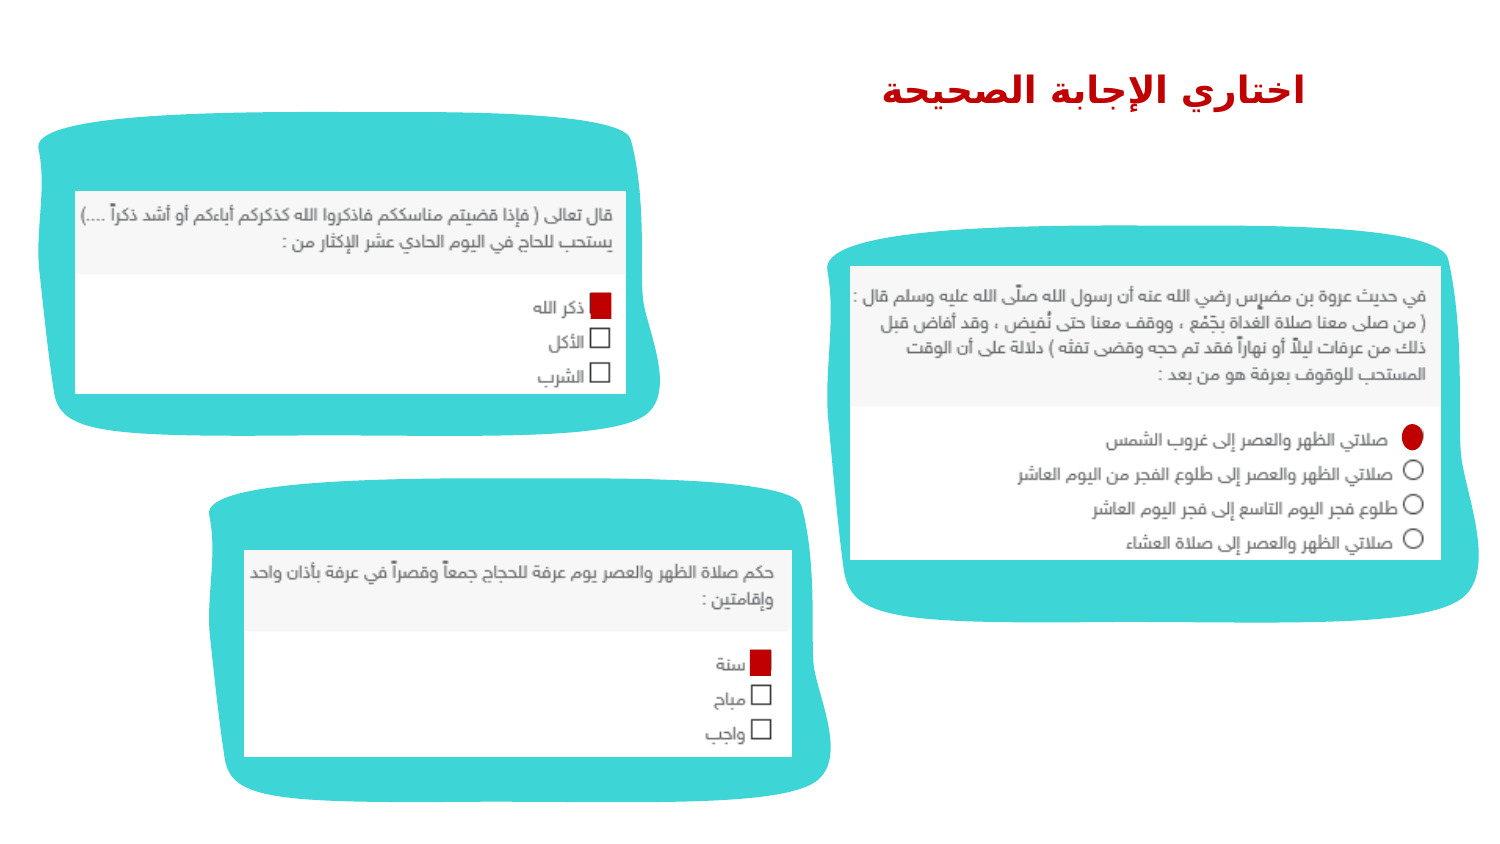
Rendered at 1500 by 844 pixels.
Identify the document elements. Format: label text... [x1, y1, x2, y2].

picture [243, 550, 792, 757]
picture [850, 266, 1441, 561]
text_box [38, 111, 660, 436]
text_box اختاري الإجابة الصحيحة [806, 58, 1381, 119]
text_box [827, 225, 1479, 623]
text_box [208, 478, 831, 803]
picture [75, 191, 626, 394]
